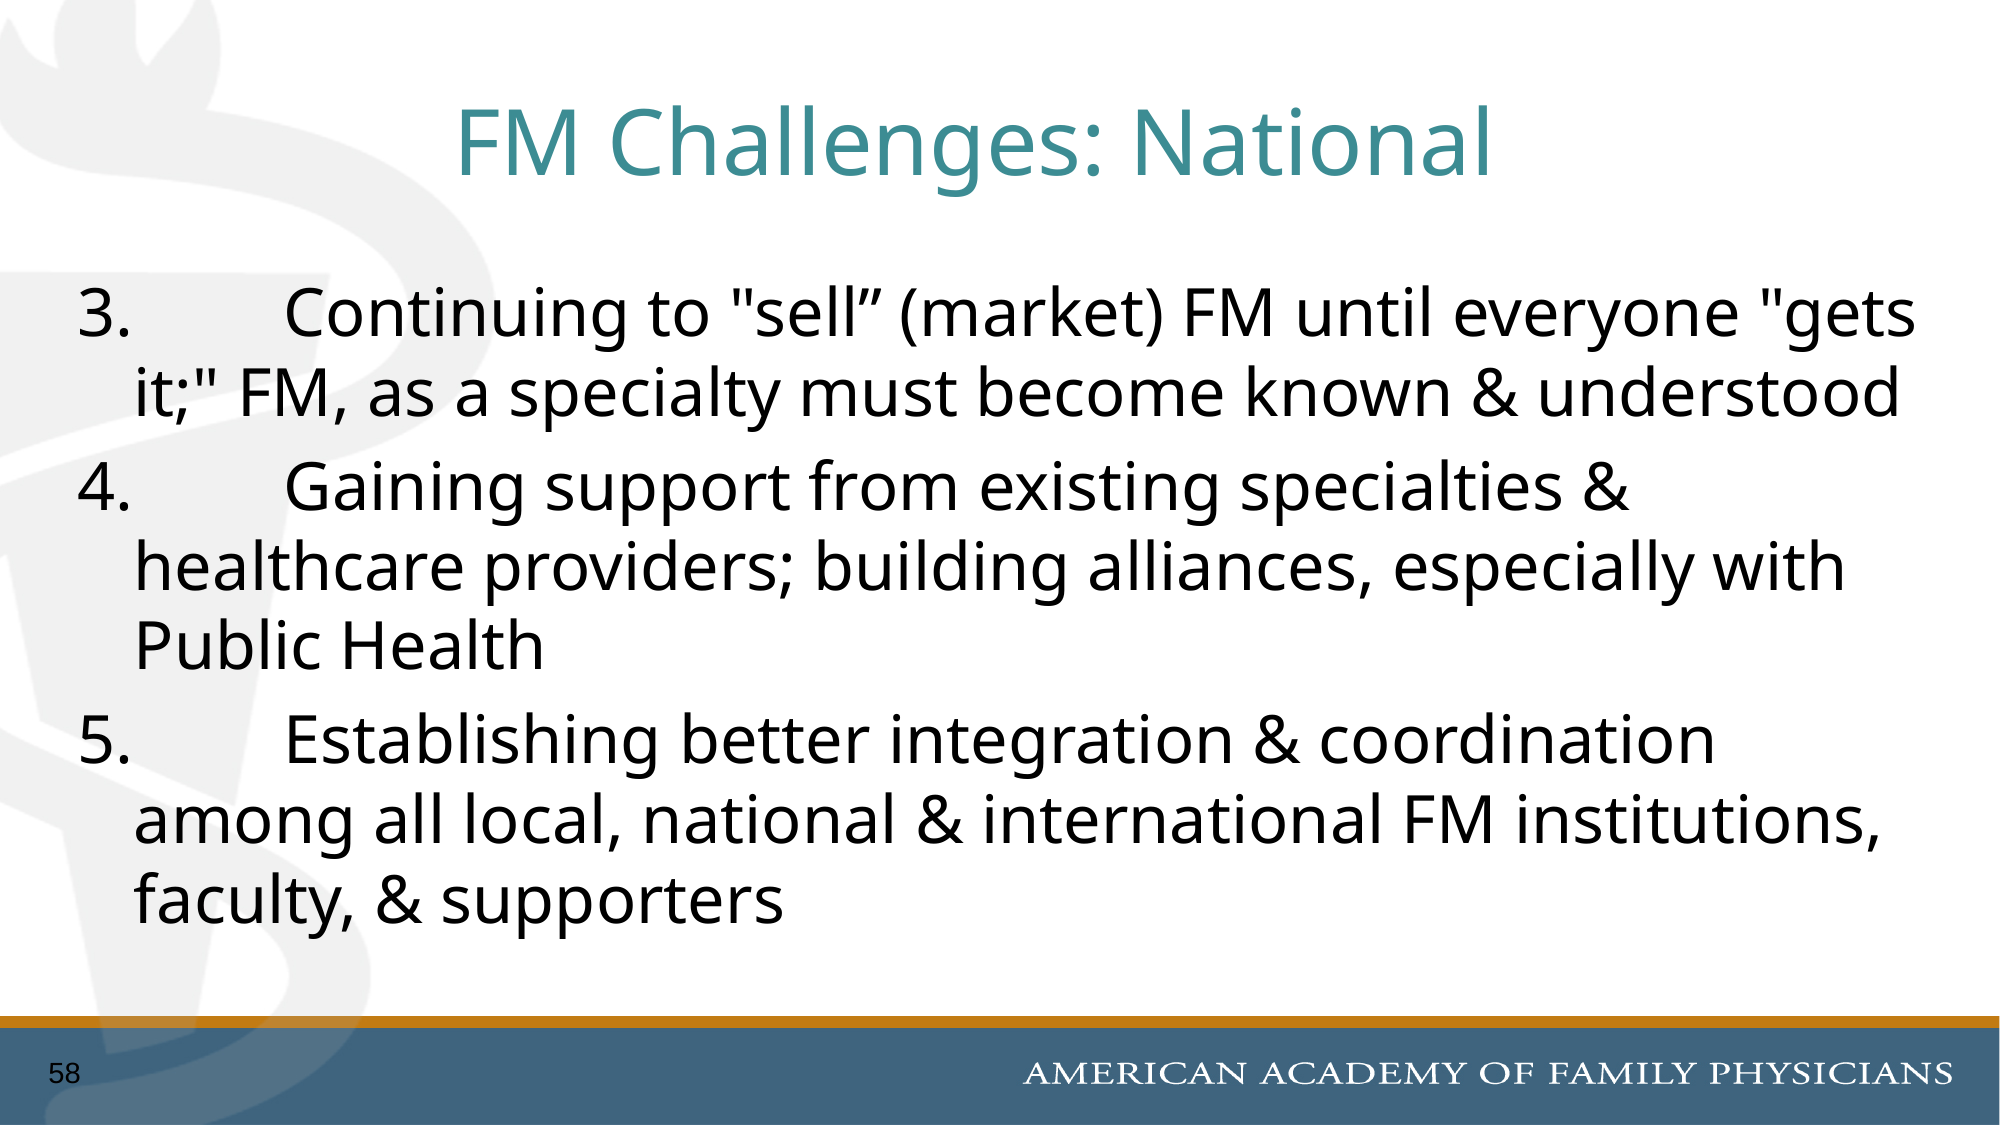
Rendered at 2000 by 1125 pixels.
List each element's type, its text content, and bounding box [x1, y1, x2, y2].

slide_number 58 [33, 1046, 150, 1125]
picture [0, 0, 2000, 1125]
title FM Challenges: National [49, 45, 1900, 233]
list 3. Continuing to "sell” (market) FM until everyone "gets it;" FM, as a specialty must become known & understood 4. Gaining support from existing specialties & healthcare providers; building alliances, especially with Public Health 5. Establishing better integration & coordination among all local, national & international FM institutions, faculty, & supporters [62, 262, 1963, 1005]
